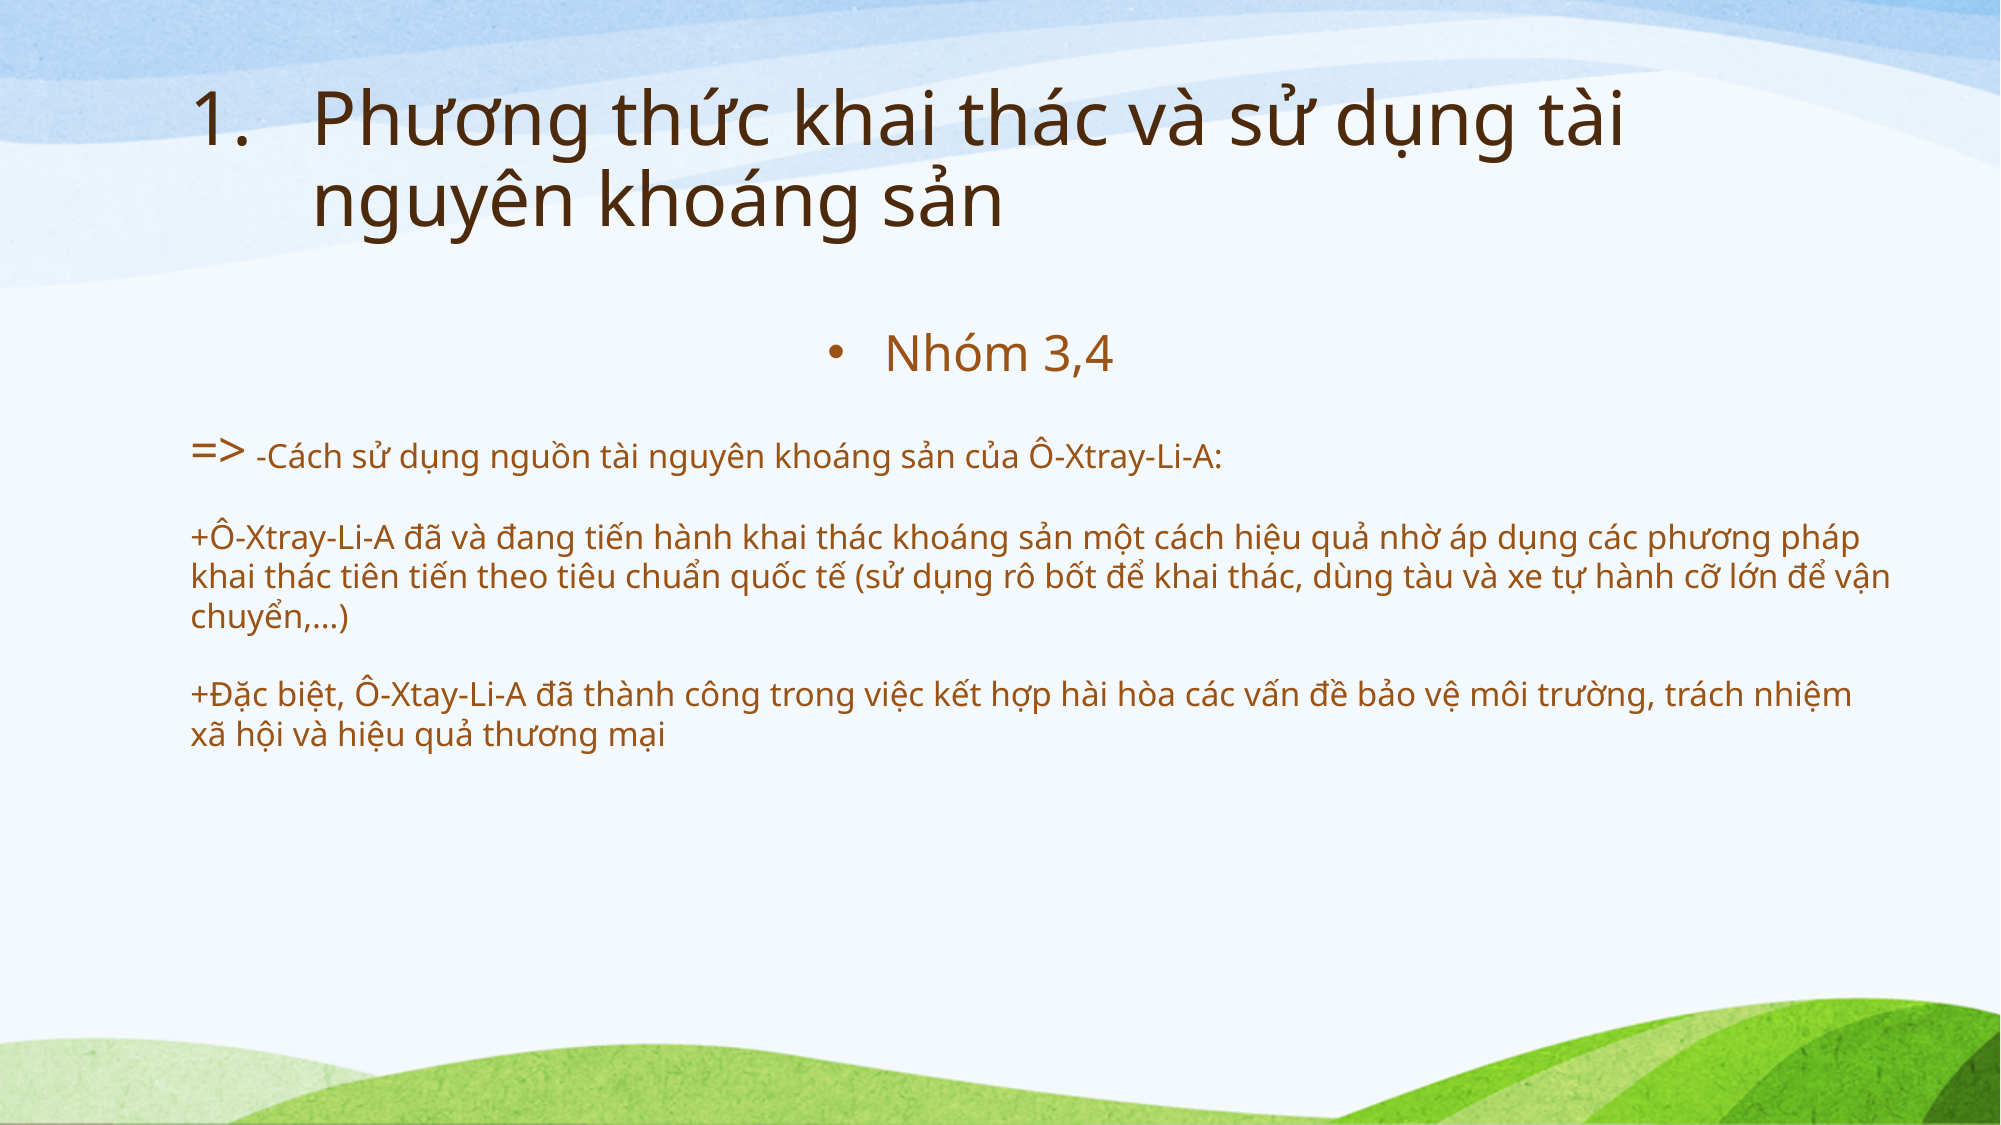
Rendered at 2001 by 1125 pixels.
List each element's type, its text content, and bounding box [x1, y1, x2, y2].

text_box => -Cách sử dụng nguồn tài nguyên khoáng sản của Ô-Xtray-Li-A: +Ô-Xtray-Li-A đã và đang tiến hành khai thác khoáng sản một cách hiệu quả nhờ áp dụng các phương pháp khai thác tiên tiến theo tiêu chuẩn quốc tế (sử dụng rô bốt để khai thác, dùng tàu và xe tự hành cỡ lớn để vận chuyển,…) +Đặc biệt, Ô-Xtay-Li-A đã thành công trong việc kết hợp hài hòa các vấn đề bảo vệ môi trường, trách nhiệm xã hội và hiệu quả thương mại [175, 410, 1911, 1123]
text_box Nhóm 3,4 [175, 313, 1766, 410]
picture [0, 0, 2001, 1125]
title Phương thức khai thác và sử dụng tài nguyên khoáng sản [174, 50, 1825, 250]
